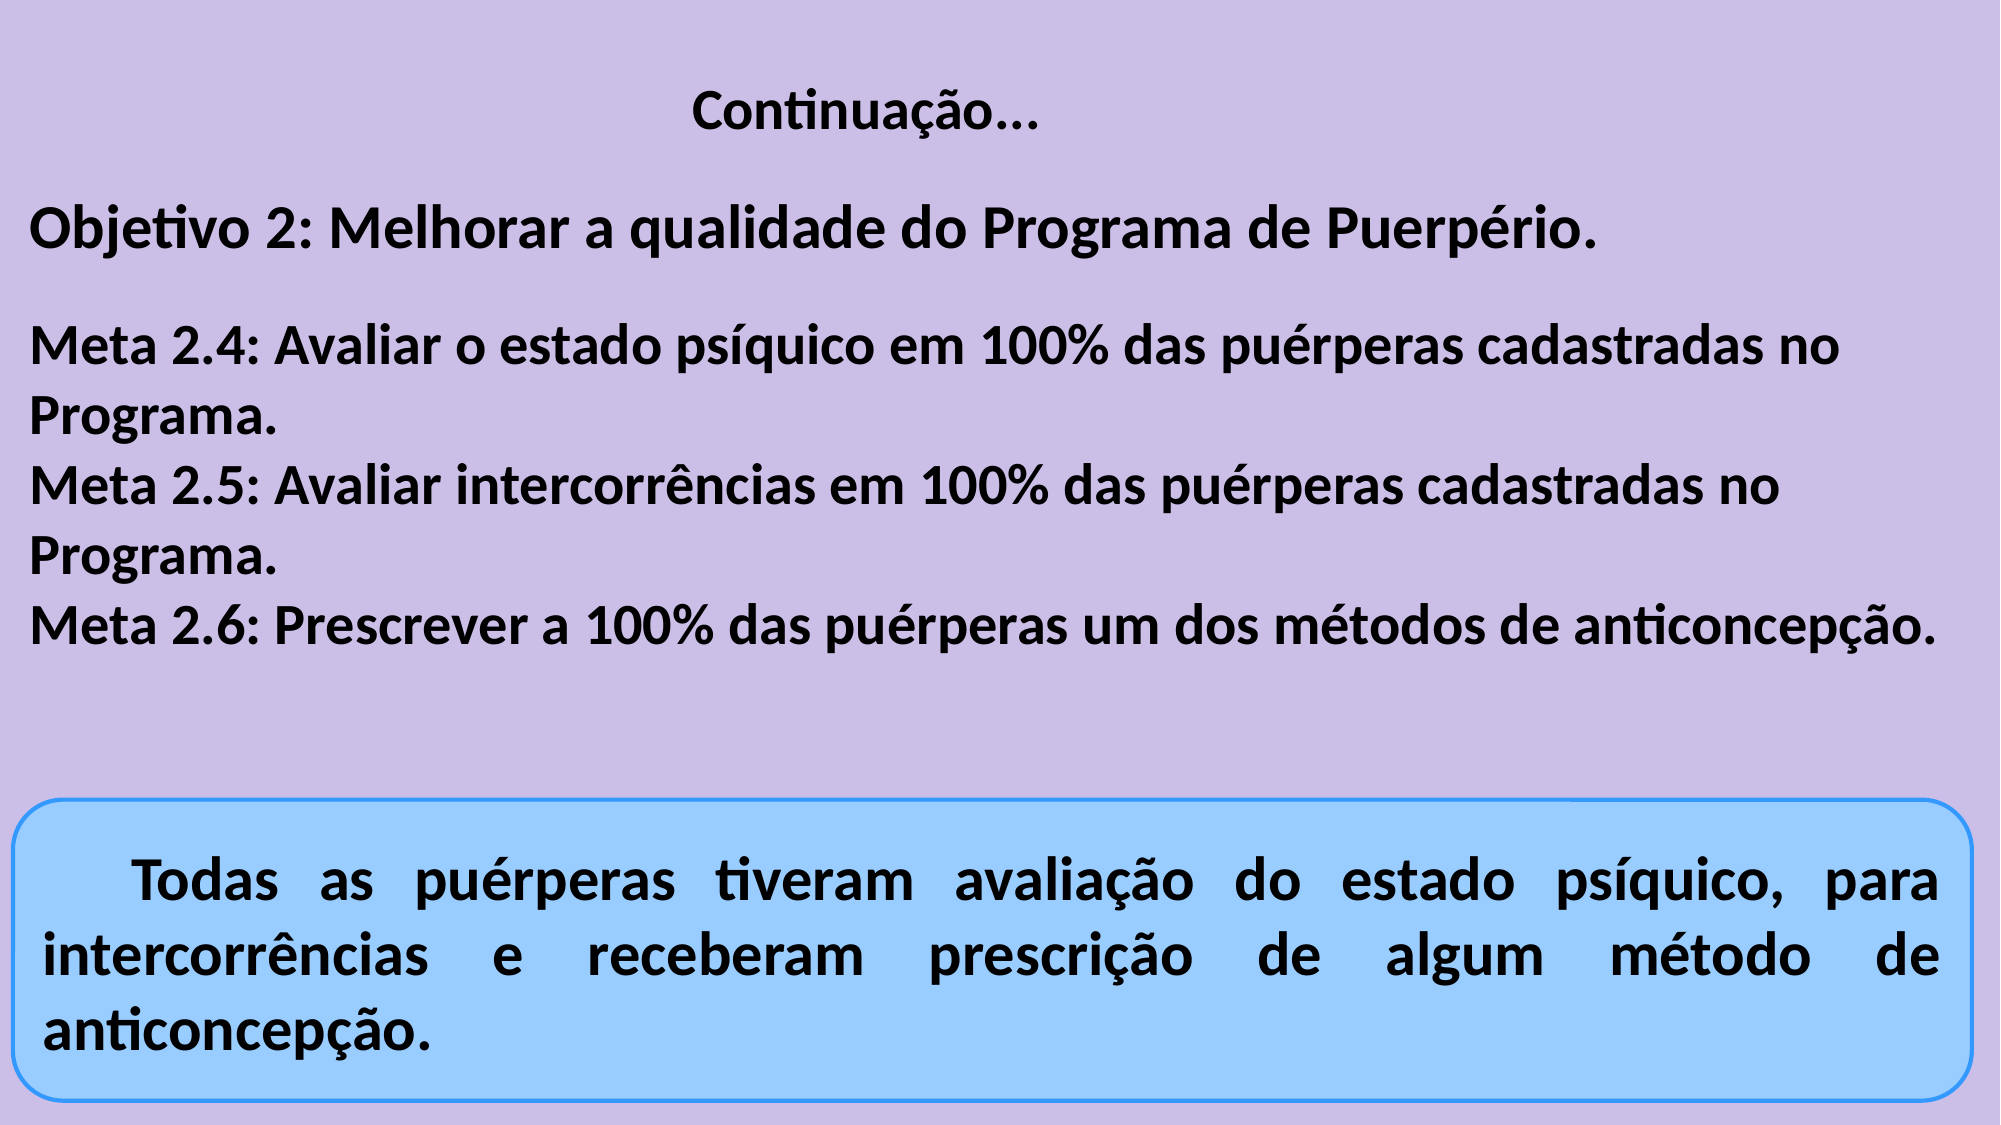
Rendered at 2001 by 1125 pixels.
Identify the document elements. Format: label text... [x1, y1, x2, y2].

text_box Continuação... Objetivo 2: Melhorar a qualidade do Programa de Puerpério. Meta 2.4: Avaliar o estado psíquico em 100% das puérperas cadastradas no Programa. Meta 2.5: Avaliar intercorrências em 100% das puérperas cadastradas no Programa. Meta 2.6: Prescrever a 100% das puérperas um dos métodos de anticoncepção. [14, 63, 1987, 664]
text_box Todas as puérperas tiveram avaliação do estado psíquico, para intercorrências e receberam prescrição de algum método de anticoncepção. [11, 798, 1973, 1102]
